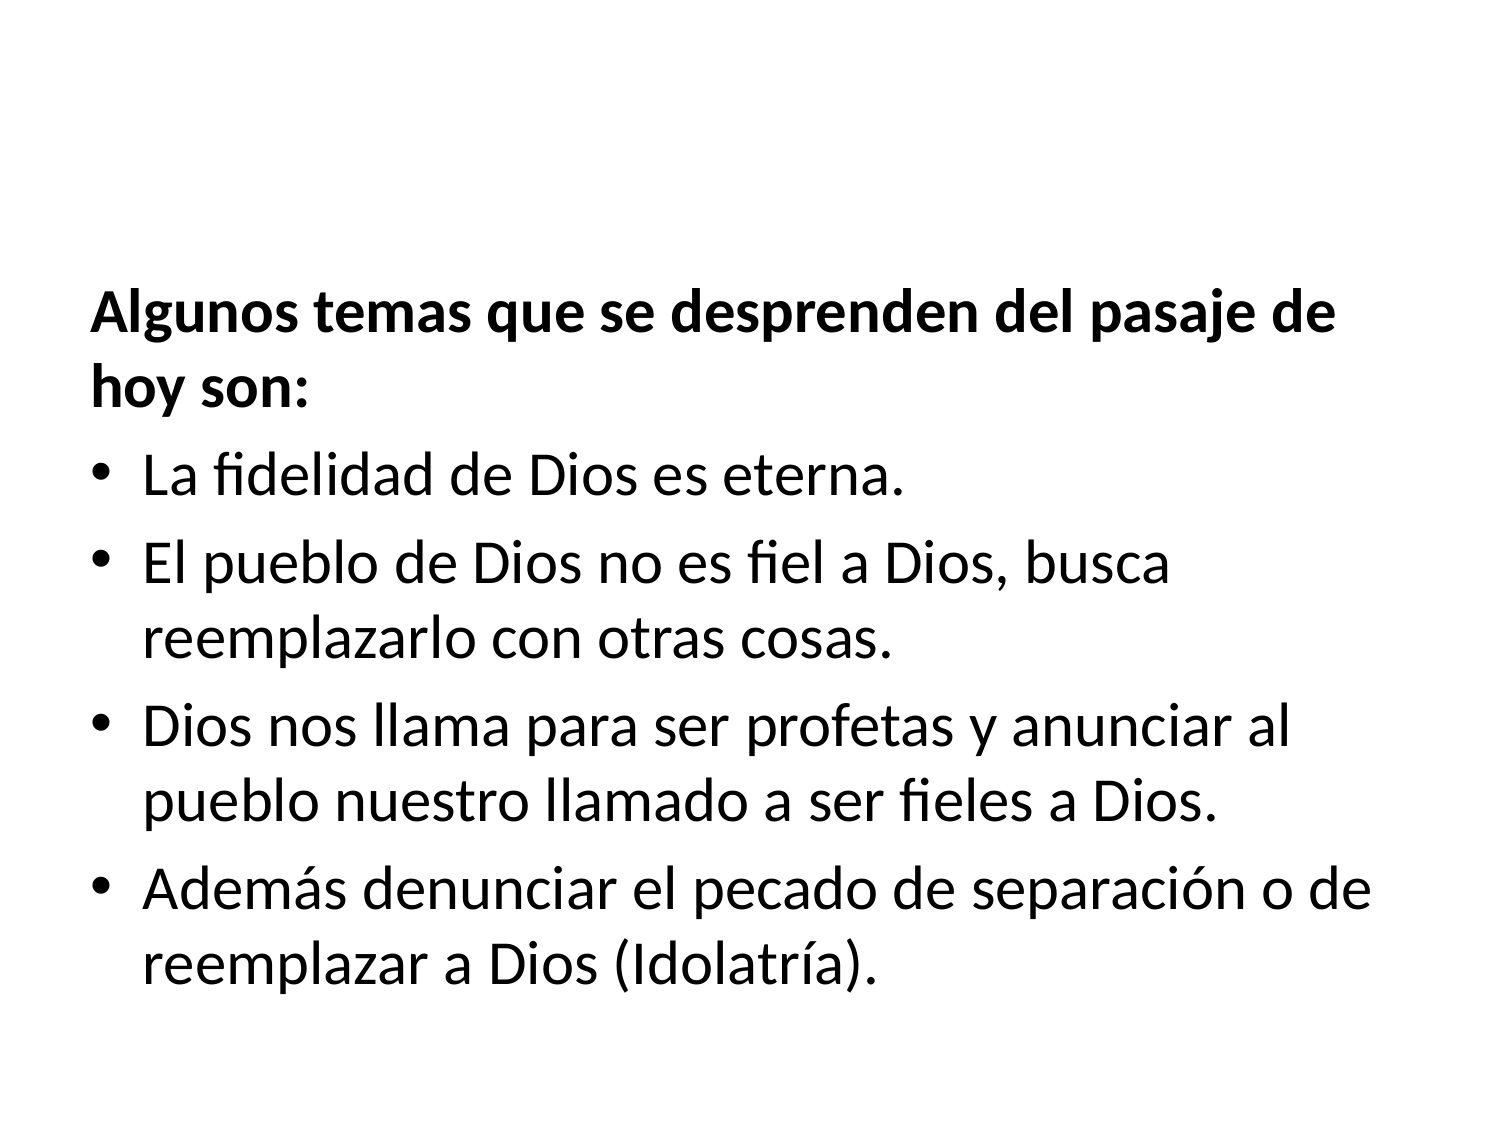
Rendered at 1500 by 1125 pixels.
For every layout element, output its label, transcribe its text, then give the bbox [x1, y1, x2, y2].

list Algunos temas que se desprenden del pasaje de hoy son: La fidelidad de Dios es eterna. El pueblo de Dios no es fiel a Dios, busca reemplazarlo con otras cosas. Dios nos llama para ser profetas y anunciar al pueblo nuestro llamado a ser fieles a Dios. Además denunciar el pecado de separación o de reemplazar a Dios (Idolatría). [75, 262, 1425, 1005]
